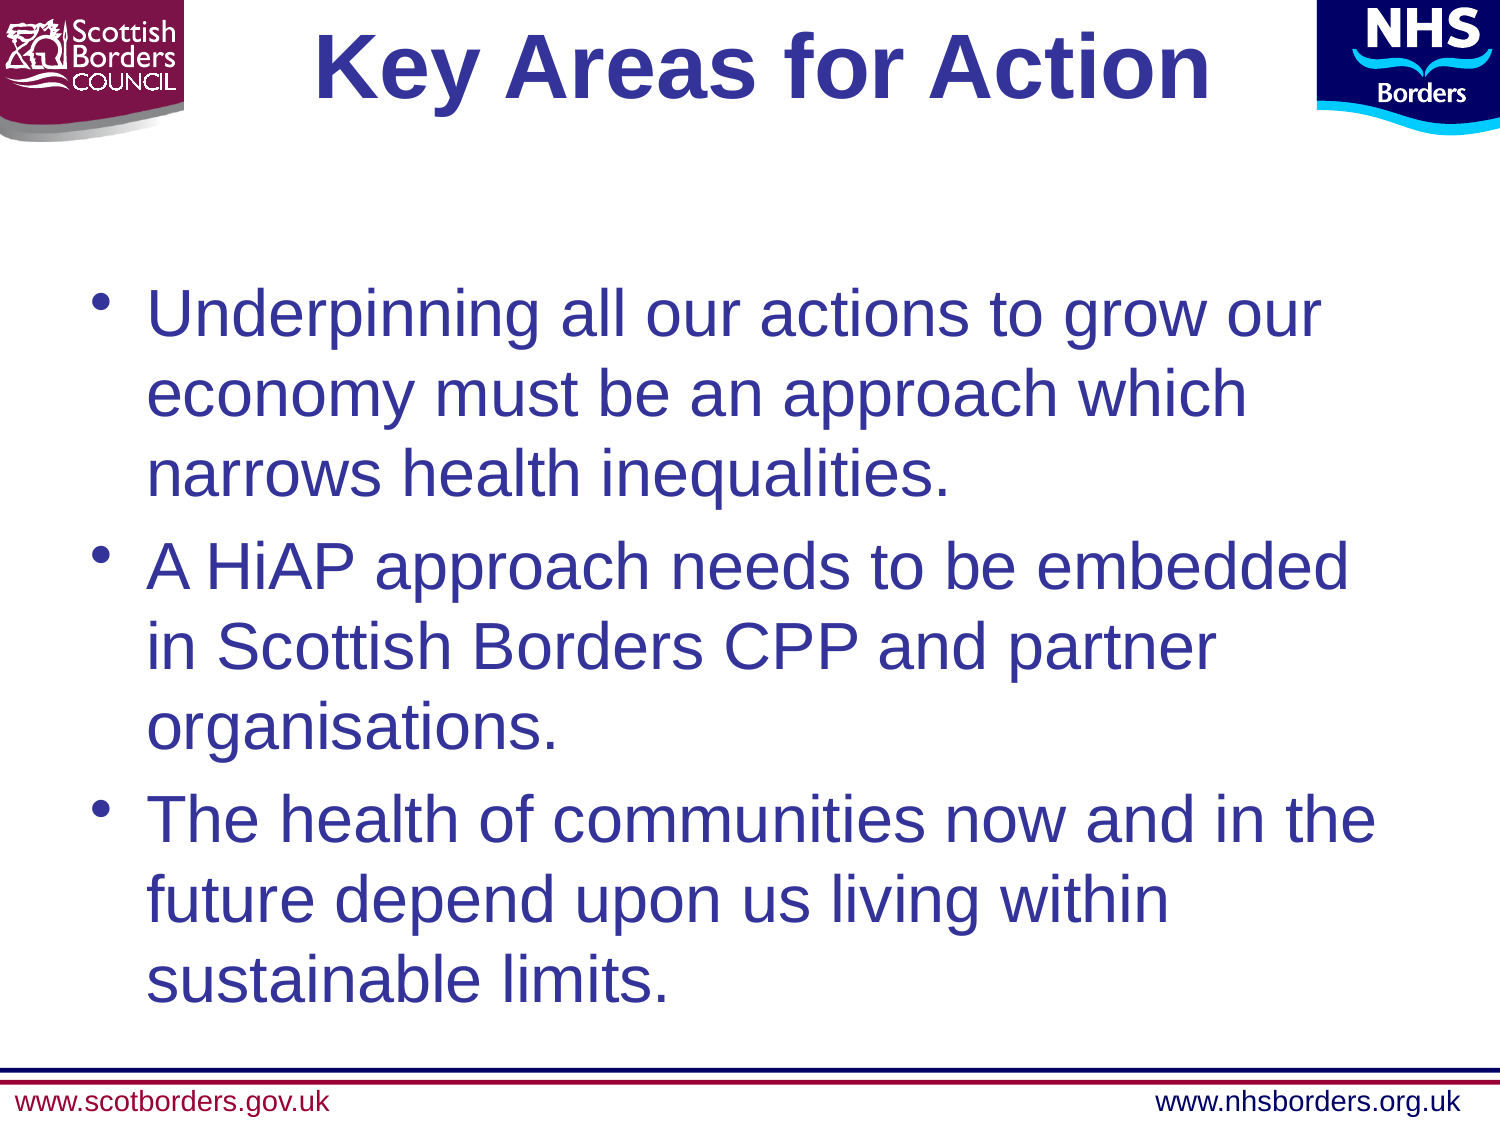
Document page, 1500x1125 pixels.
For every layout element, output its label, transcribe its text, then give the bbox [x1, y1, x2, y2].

picture [77, 58, 85, 64]
picture [0, 0, 88, 142]
title Key Areas for Action [88, 0, 1439, 188]
list Underpinning all our actions to grow our economy must be an approach which narrows health inequalities. A HiAP approach needs to be embedded in Scottish Borders CPP and partner organisations. The health of communities now and in the future depend upon us living within sustainable limits. [75, 262, 1425, 1005]
picture [75, 75, 88, 88]
